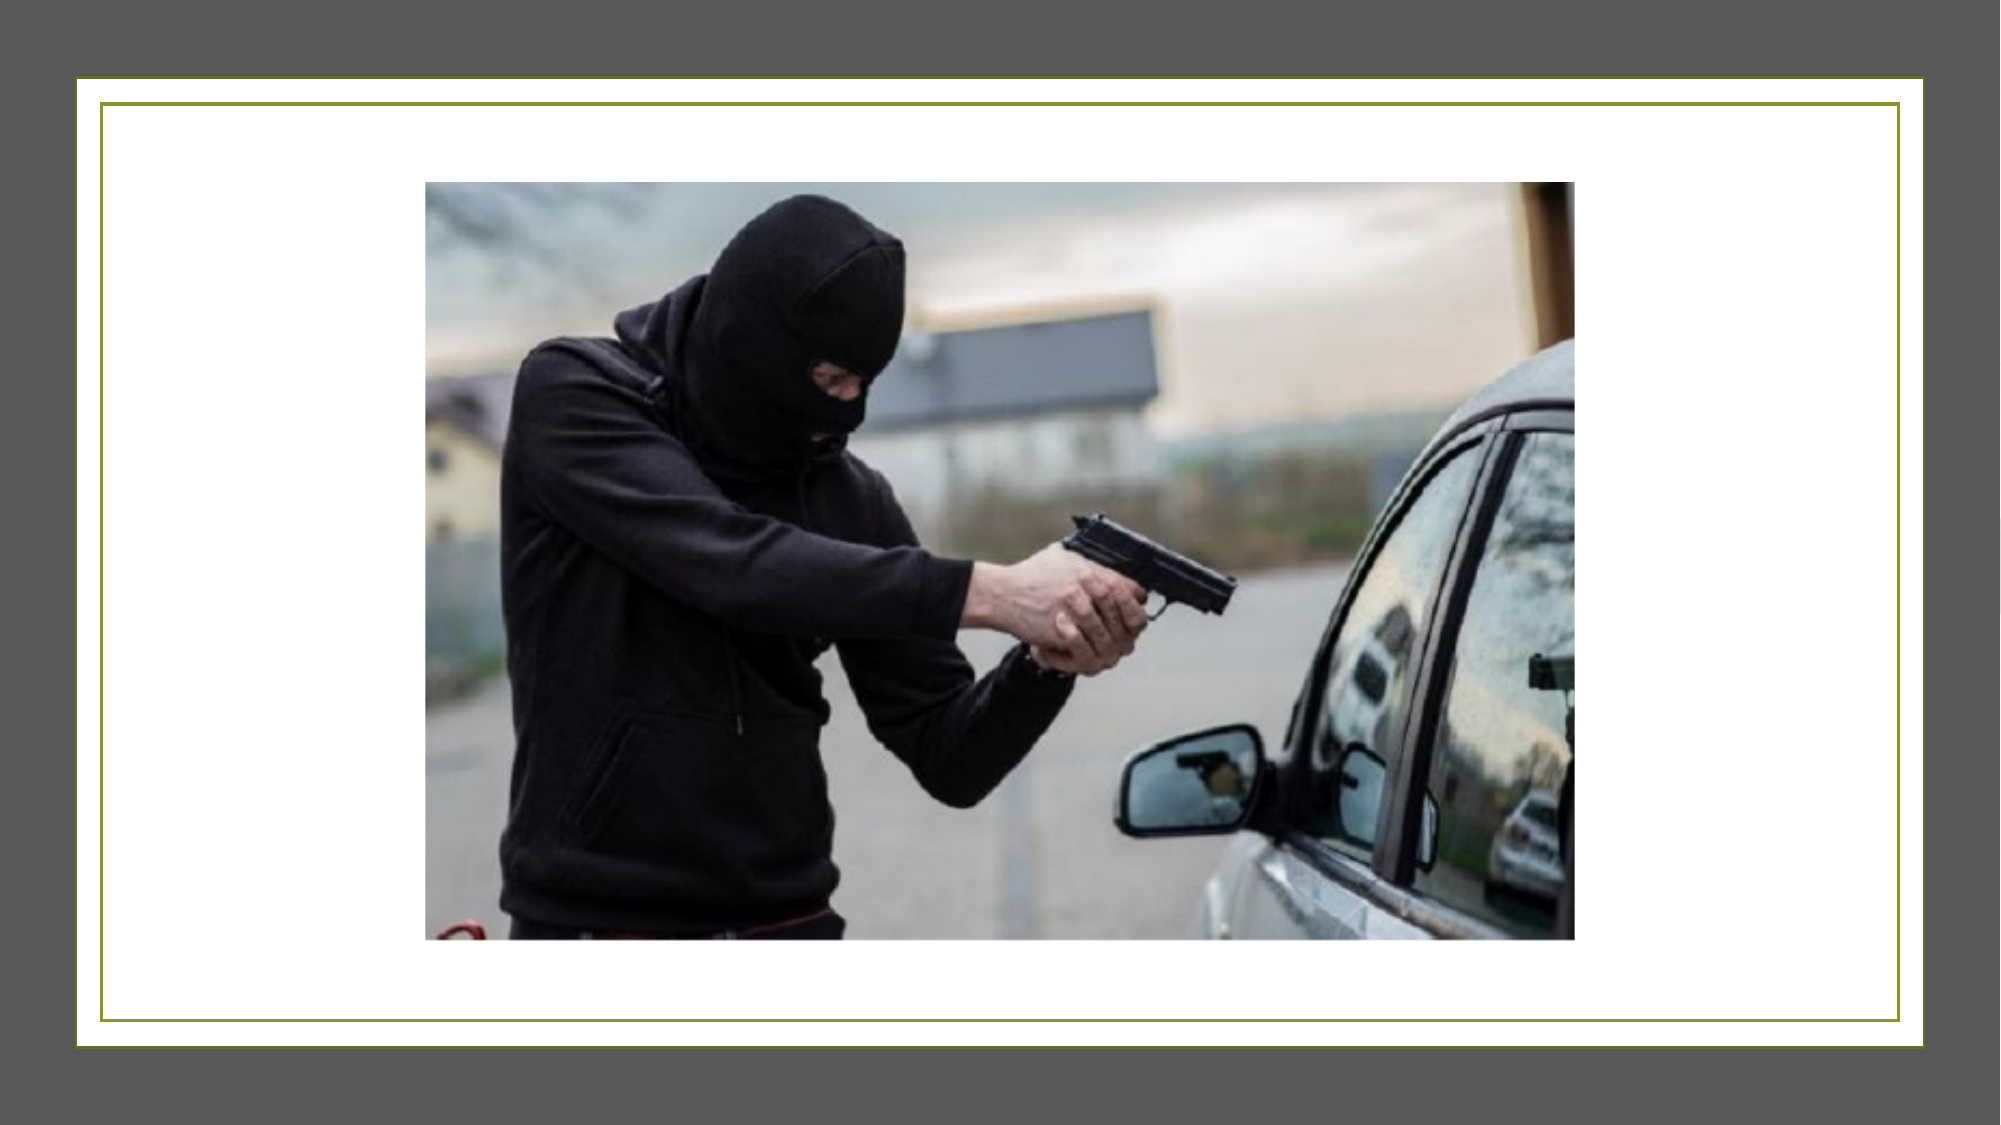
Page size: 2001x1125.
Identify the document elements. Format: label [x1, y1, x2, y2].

picture [425, 182, 1575, 943]
text_box [101, 103, 1899, 1021]
text_box [0, 0, 2000, 1125]
text_box [75, 76, 1925, 1049]
